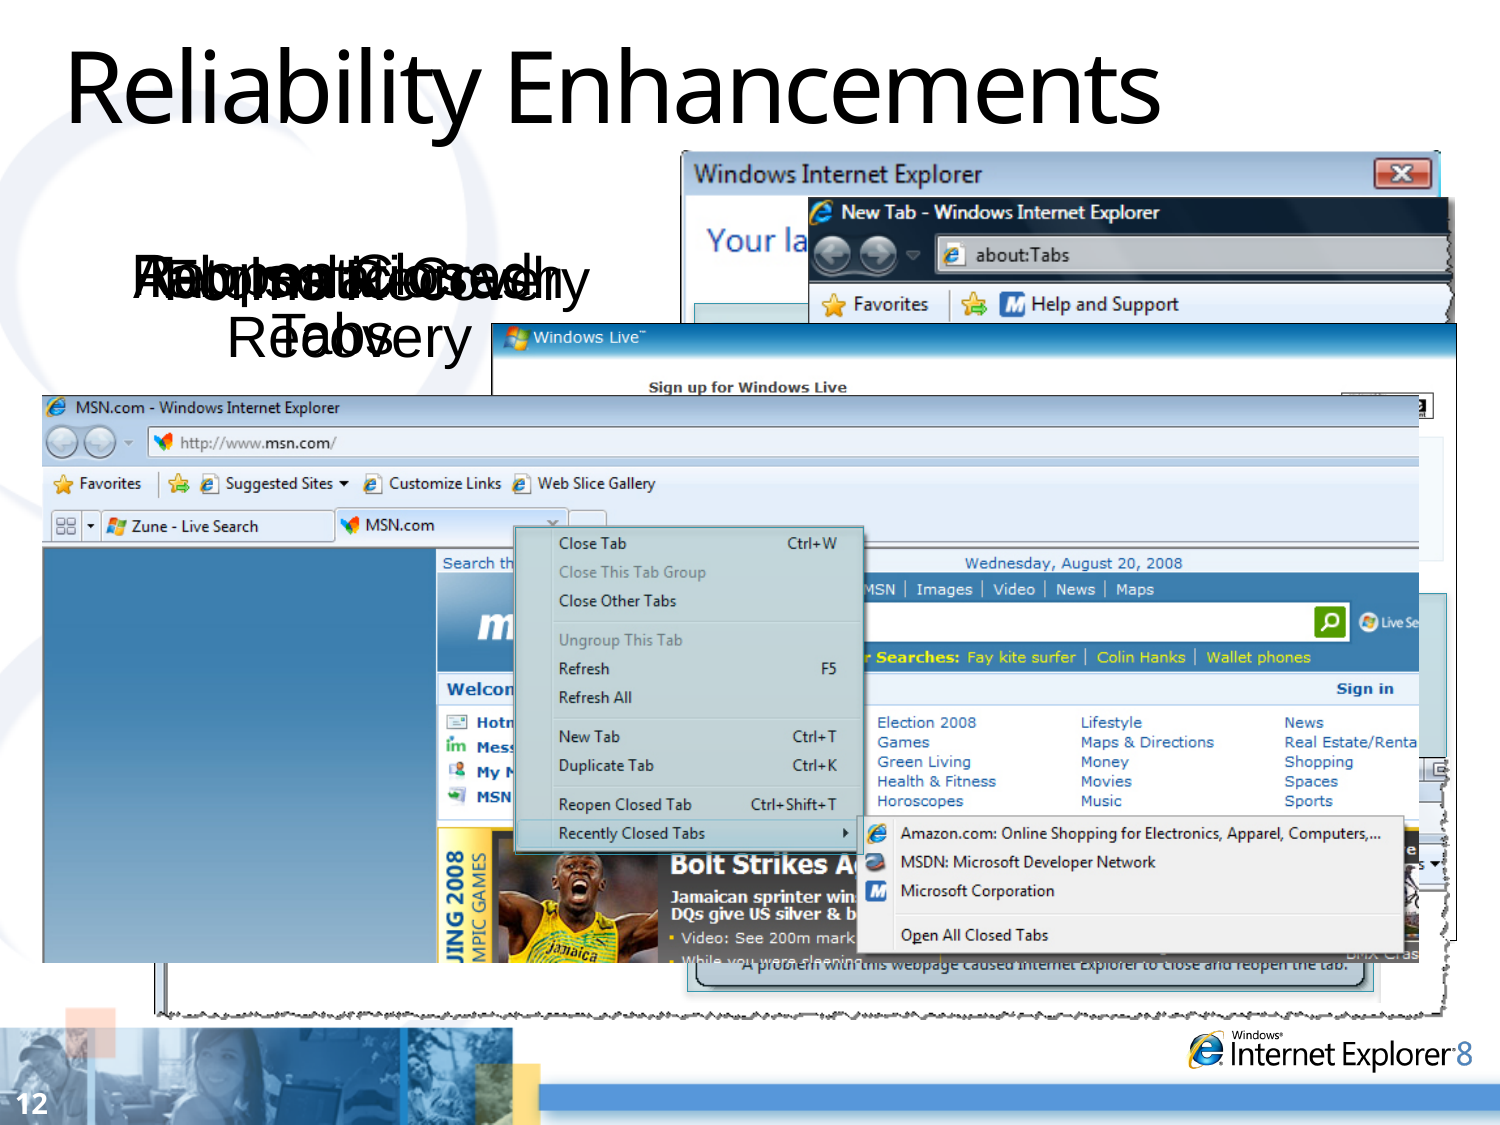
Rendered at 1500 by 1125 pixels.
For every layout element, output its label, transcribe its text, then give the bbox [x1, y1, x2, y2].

title Reliability Enhancements [62, 37, 1438, 147]
text_box Reopen Closed Tabs [63, 240, 603, 375]
picture [0, 0, 1500, 1125]
text_box Forms Recovery [107, 245, 647, 320]
